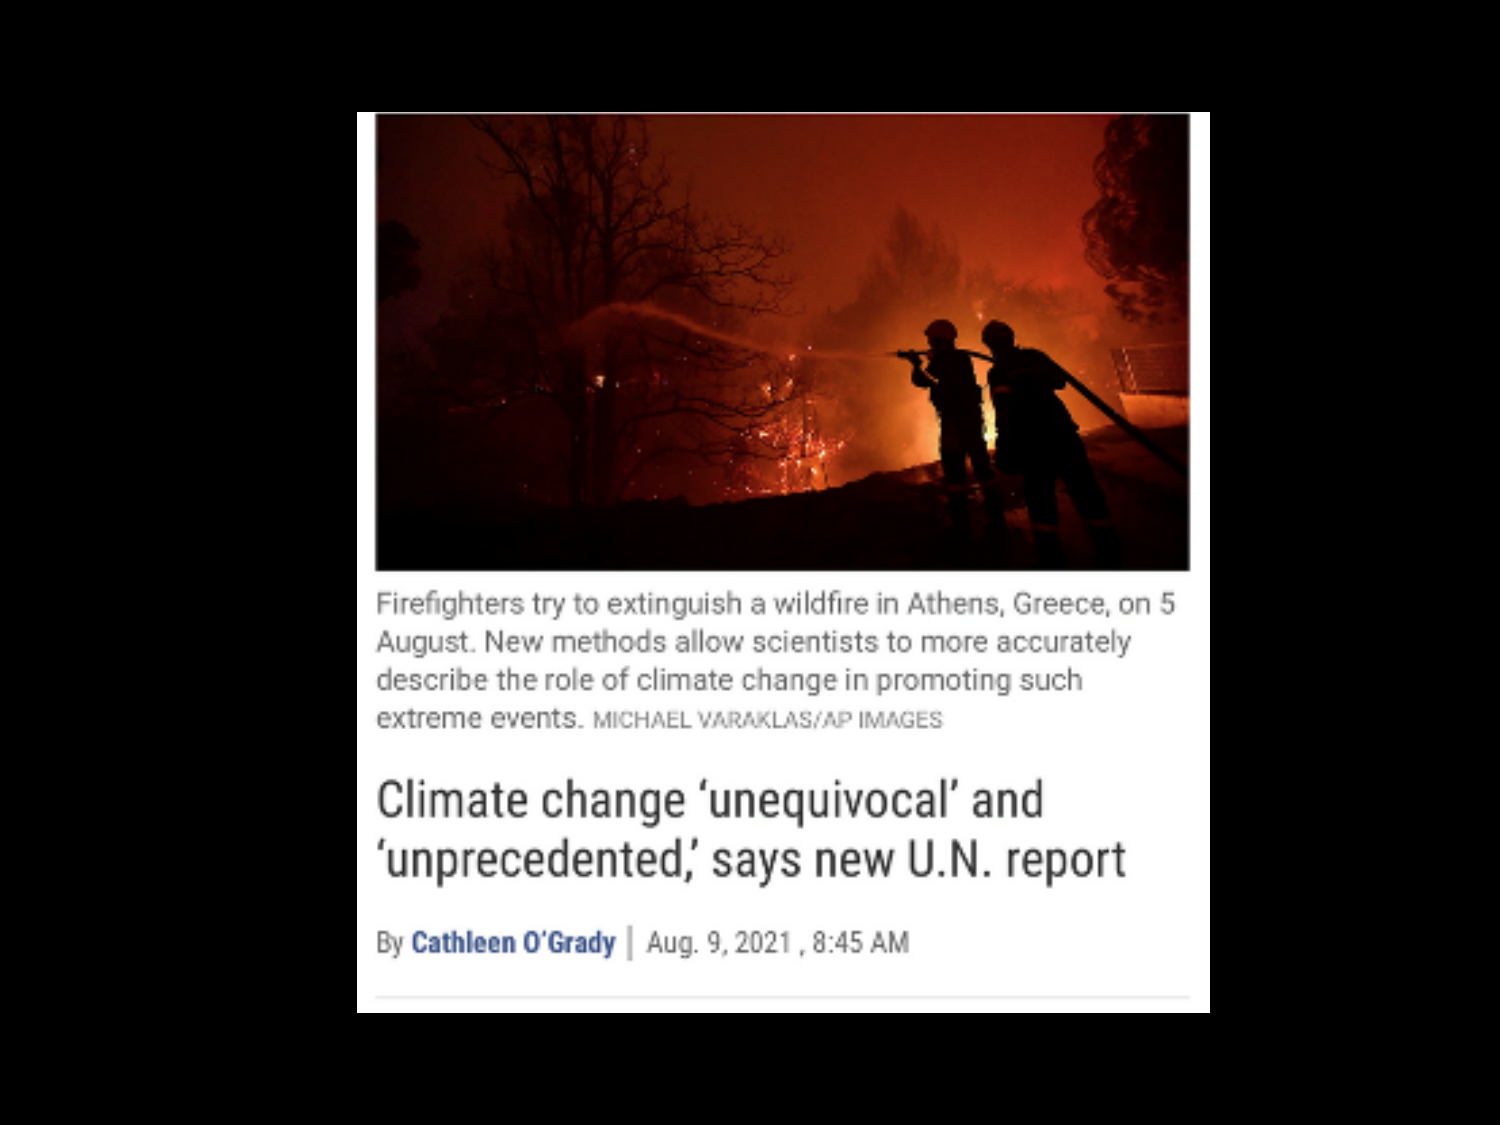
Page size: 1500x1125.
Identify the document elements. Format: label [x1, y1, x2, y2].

picture [357, 111, 1210, 1014]
